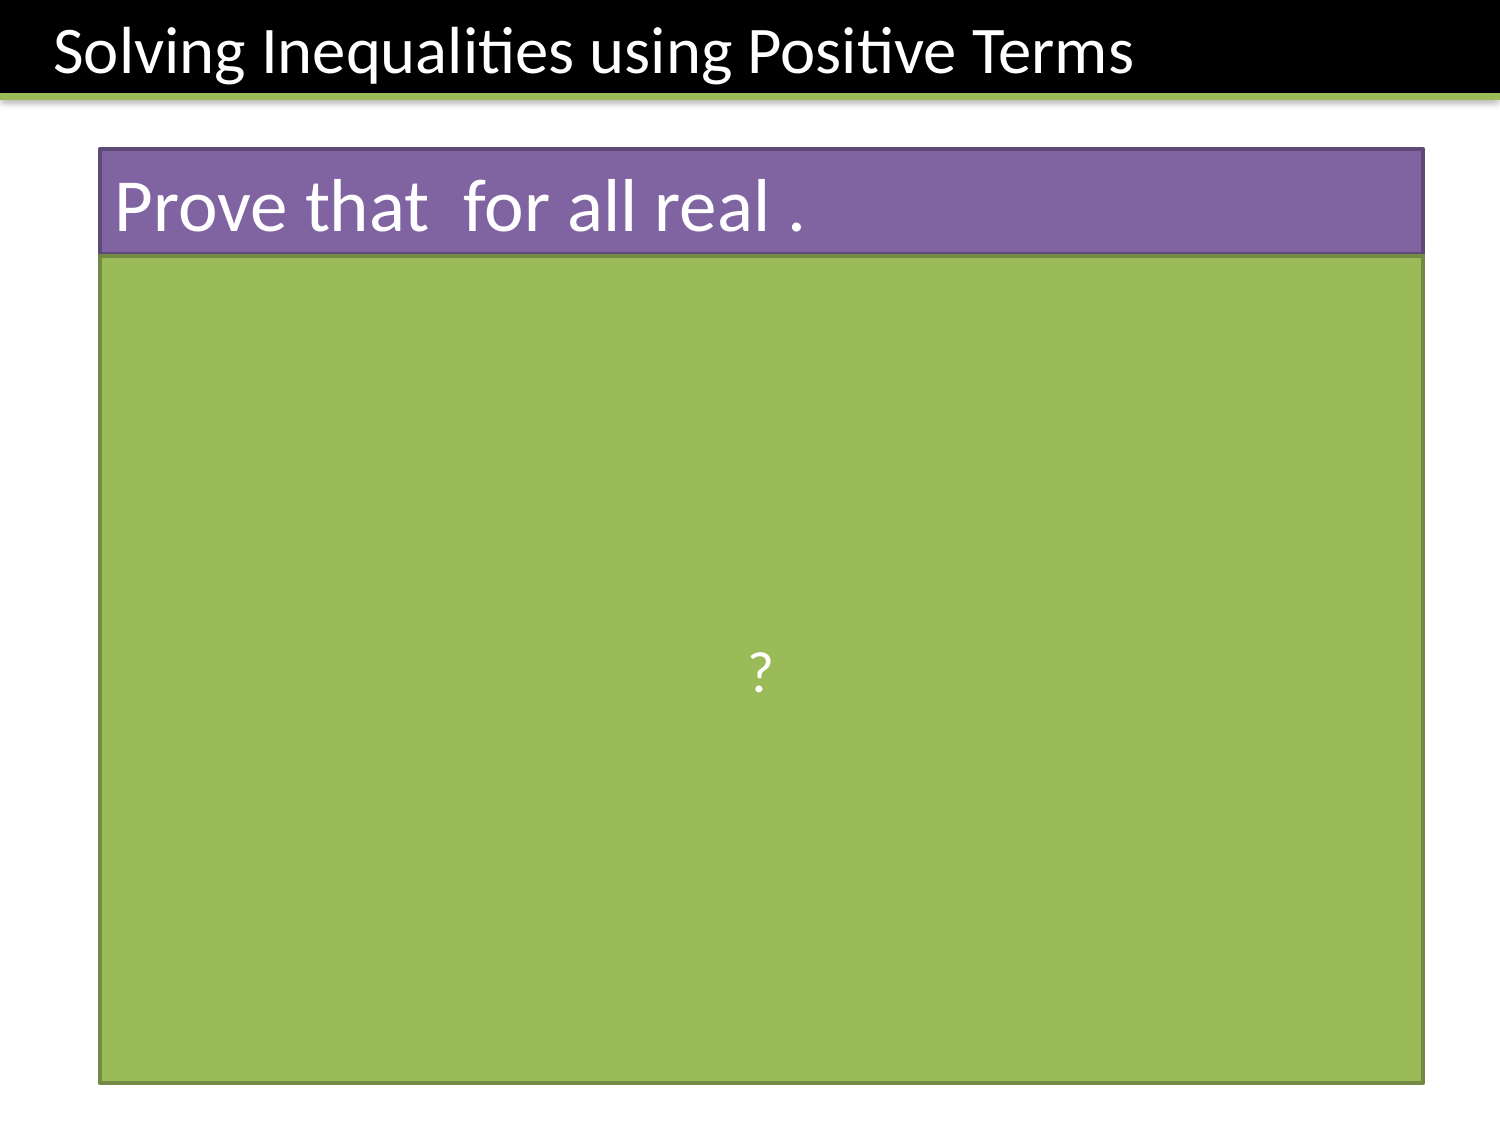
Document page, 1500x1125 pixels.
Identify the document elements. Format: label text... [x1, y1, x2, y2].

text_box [0, 0, 1500, 99]
text_box ? [98, 254, 1425, 1085]
